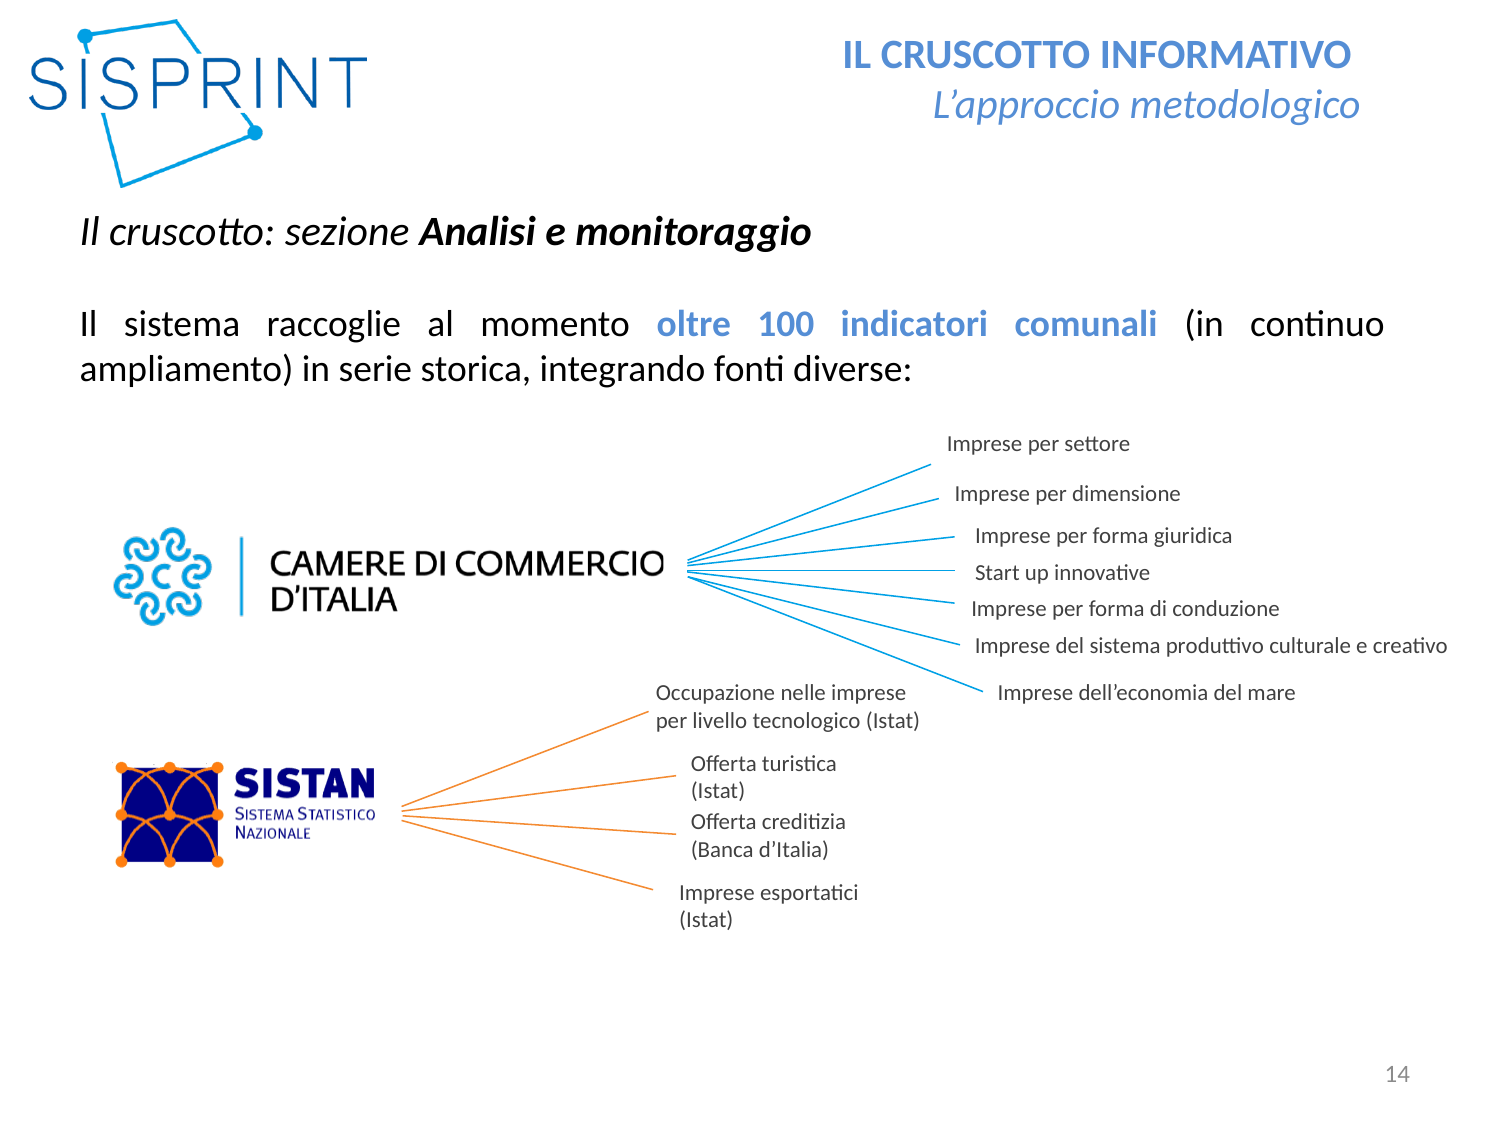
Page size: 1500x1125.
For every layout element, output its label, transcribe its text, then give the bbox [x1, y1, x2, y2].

picture [108, 520, 664, 632]
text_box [686, 571, 955, 575]
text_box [687, 464, 932, 561]
text_box IL CRUSCOTTO INFORMATIVO L’approccio metodologico [368, 19, 1376, 134]
picture [29, 18, 367, 189]
text_box Imprese per settore [932, 421, 1146, 464]
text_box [650, 775, 677, 812]
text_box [401, 711, 649, 807]
text_box Start up innovative [960, 550, 1166, 586]
text_box Offerta creditizia (Banca d’Italia) [676, 799, 864, 869]
slide_number 14 [1074, 1042, 1425, 1103]
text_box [401, 820, 654, 890]
text_box Il cruscotto: sezione Analisi e monitoraggio Il sistema raccoglie al momento oltre 100 indicatori comunali (in continuo ampliamento) in serie storica, integrando fonti diverse: [64, 196, 1400, 397]
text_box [935, 498, 940, 535]
text_box Imprese del sistema produttivo culturale e creativo [987, 623, 1464, 666]
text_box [932, 536, 955, 566]
text_box Imprese per forma giuridica [960, 513, 1249, 556]
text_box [687, 576, 982, 693]
text_box Occupazione nelle imprese per livello tecnologico (Istat) [640, 670, 946, 741]
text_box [402, 815, 677, 836]
picture [109, 753, 381, 884]
text_box Imprese esportatici (Istat) [664, 869, 923, 940]
text_box Imprese per dimensione [939, 471, 1197, 514]
text_box Offerta turistica (Istat) [676, 741, 899, 811]
text_box Imprese dell’economia del mare [983, 670, 1312, 713]
text_box Imprese per forma di conduzione [987, 586, 1301, 623]
